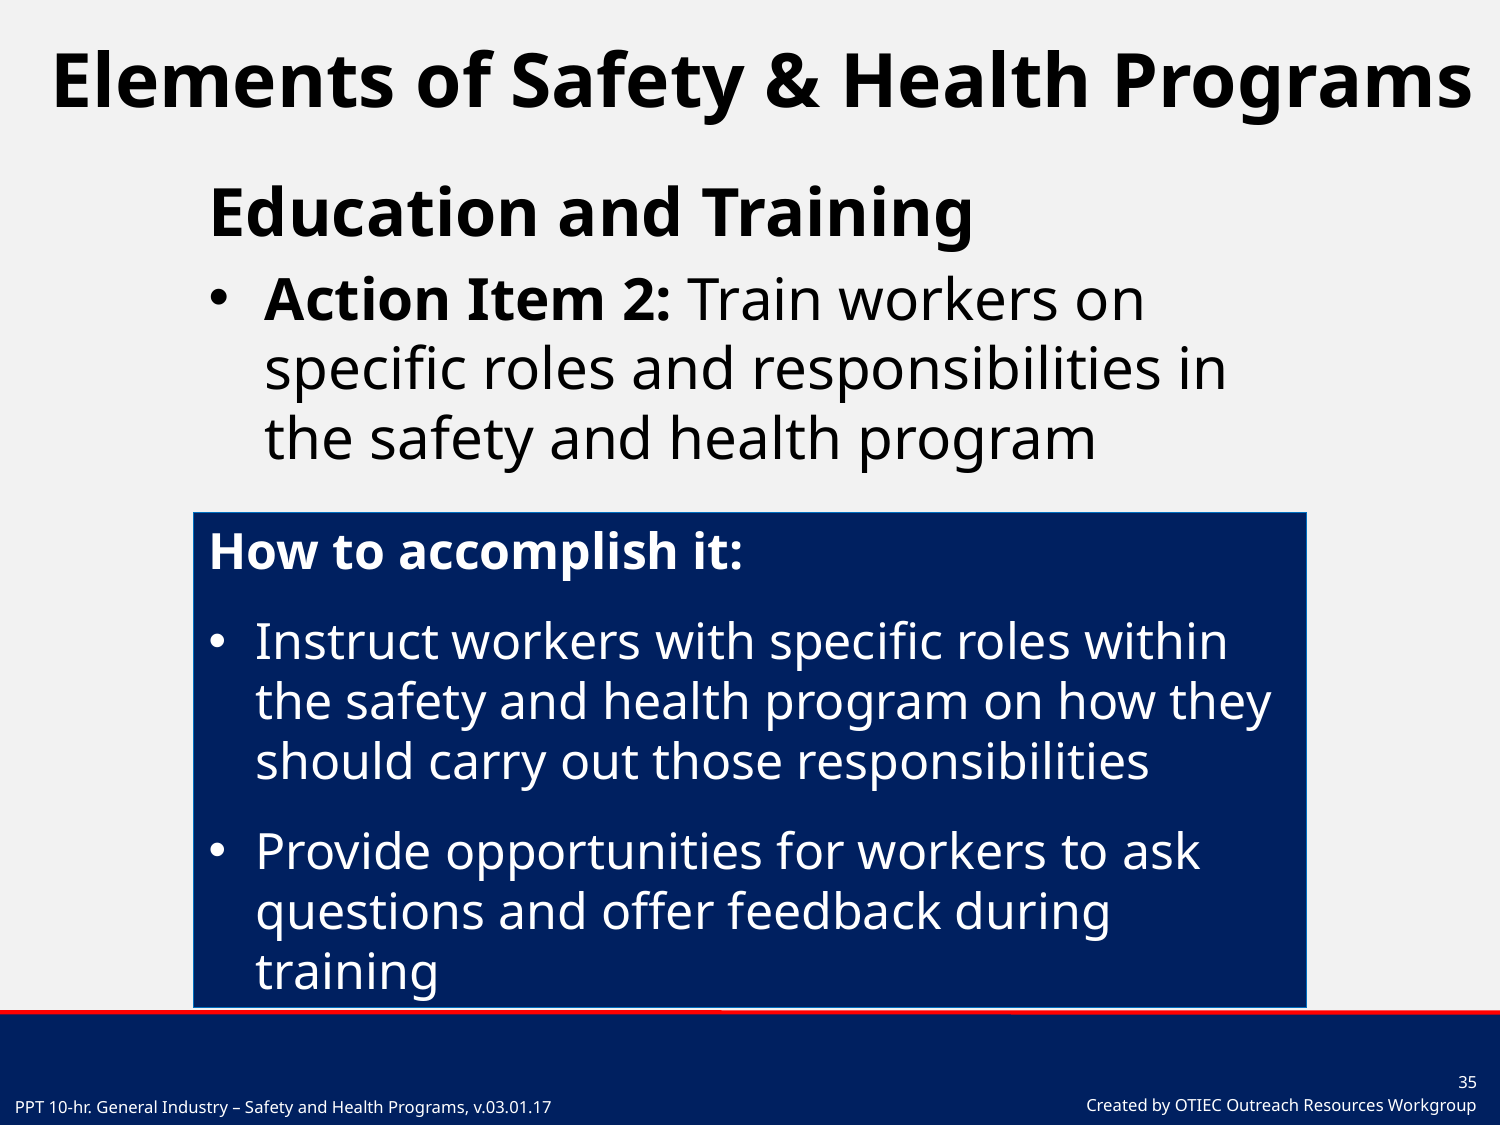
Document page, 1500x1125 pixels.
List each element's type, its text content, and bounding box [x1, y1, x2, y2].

title Elements of Safety & Health Programs [24, 24, 1500, 163]
list Education and Training Action Item 2: Train workers on specific roles and responsibilities in the safety and health program [193, 163, 1307, 453]
text_box How to accomplish it: Instruct workers with specific roles within the safety and health program on how they should carry out those responsibilities Provide opportunities for workers to ask questions and offer feedback during training [193, 512, 1307, 1008]
